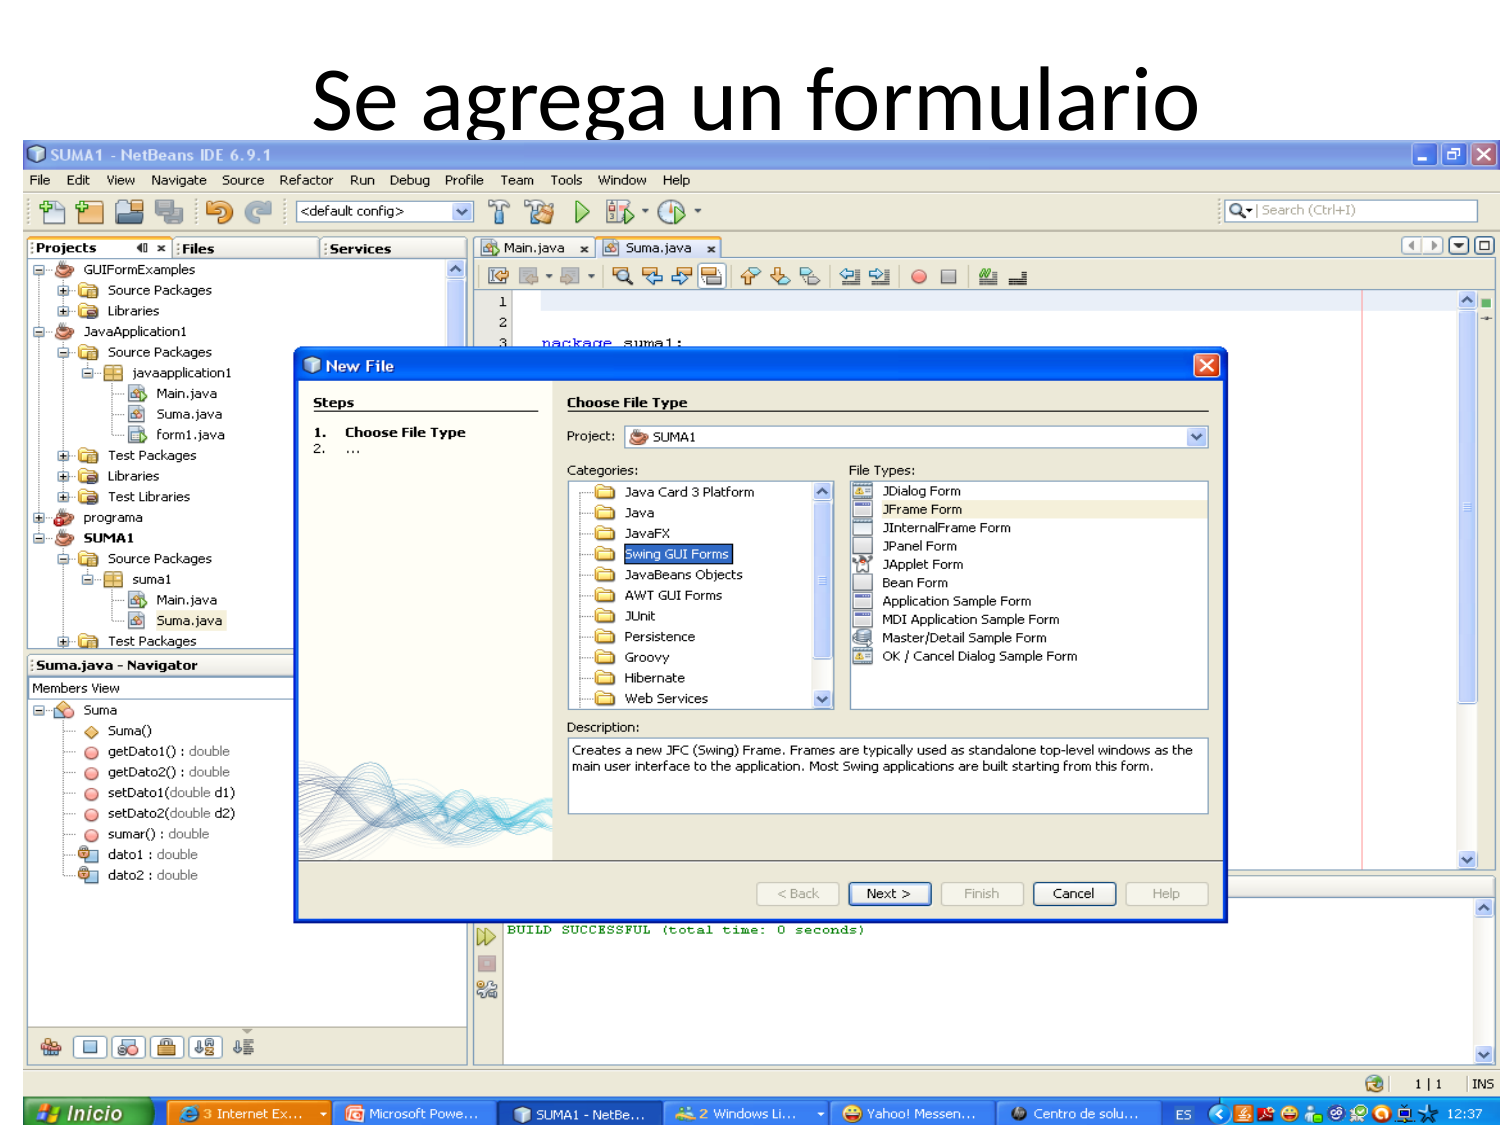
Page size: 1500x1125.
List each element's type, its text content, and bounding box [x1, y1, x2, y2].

title Se agrega un formulario [82, 0, 1432, 138]
picture [23, 140, 1500, 1125]
